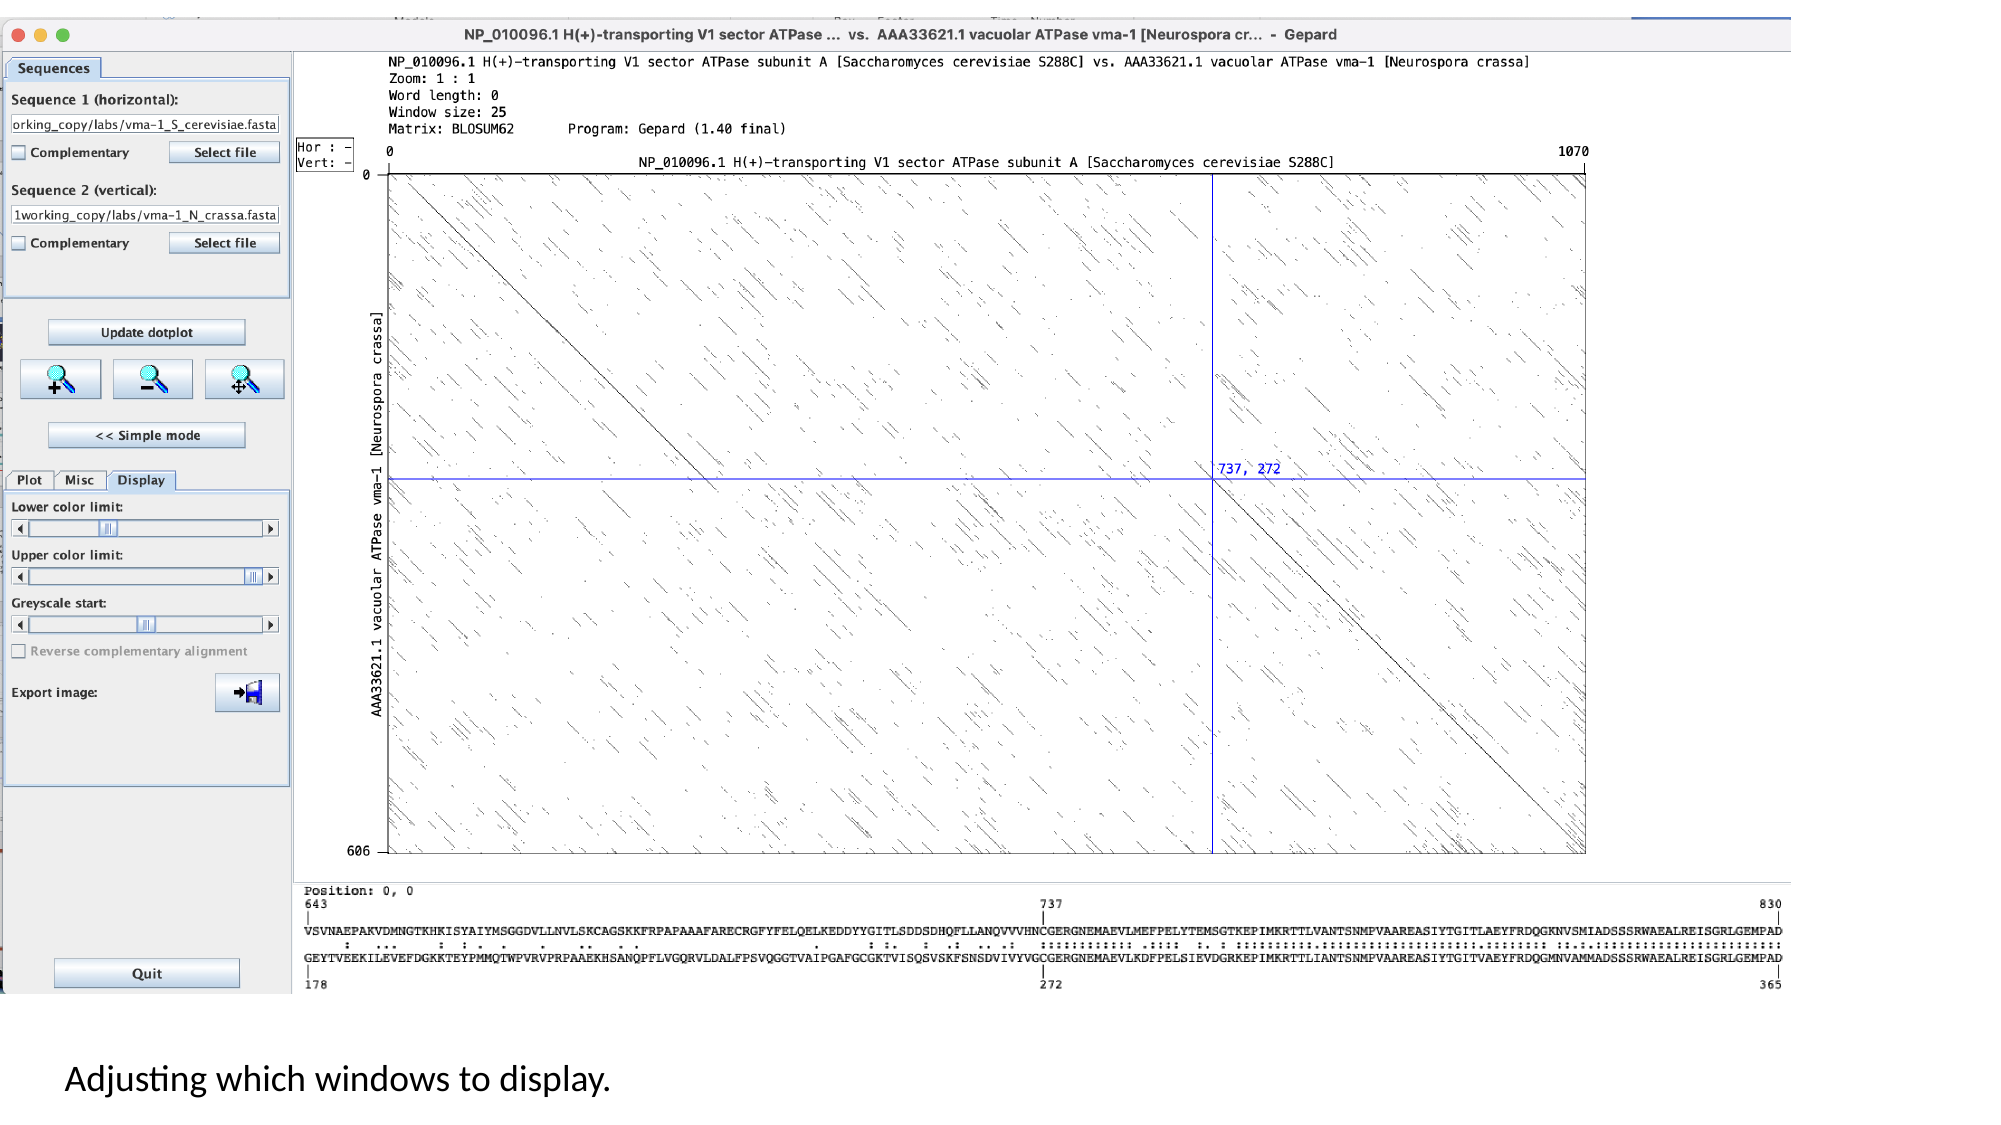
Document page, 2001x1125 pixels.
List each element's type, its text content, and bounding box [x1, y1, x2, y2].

picture [0, 17, 1791, 994]
text_box Adjusting which windows to display. [49, 1046, 653, 1107]
